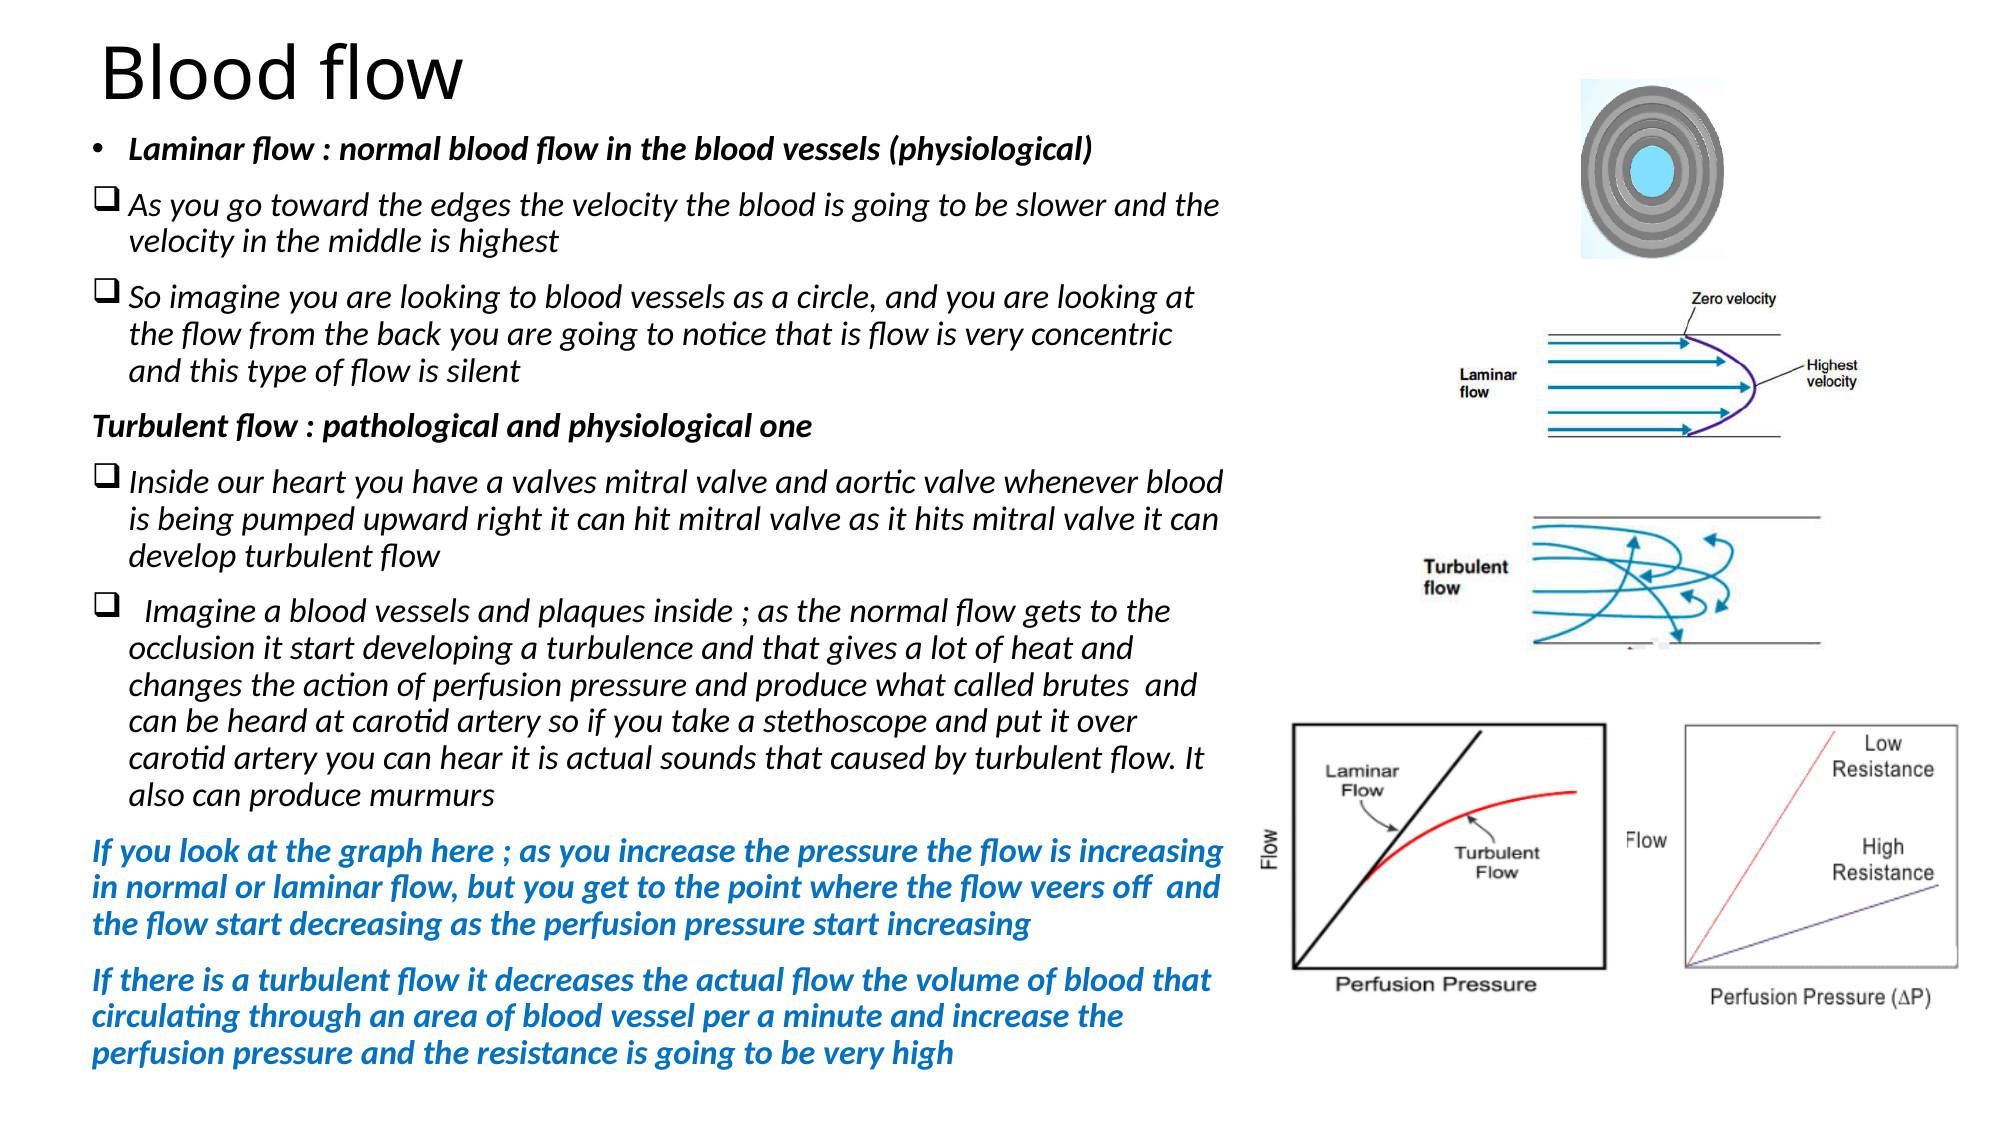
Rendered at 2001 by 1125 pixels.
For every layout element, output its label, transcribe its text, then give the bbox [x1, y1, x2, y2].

picture [1581, 79, 1724, 259]
title Blood flow [84, 28, 1251, 124]
picture [1250, 705, 1977, 1016]
picture [1442, 273, 1863, 454]
picture [1417, 485, 1838, 658]
list Laminar flow : normal blood flow in the blood vessels (physiological) As you go toward the edges the velocity the blood is going to be slower and the velocity in the middle is highest So imagine you are looking to blood vessels as a circle, and you are looking at the flow from the back you are going to notice that is flow is very concentric and this type of flow is silent Turbulent flow : pathological and physiological one Inside our heart you have a valves mitral valve and aortic valve whenever blood is being pumped upward right it can hit mitral valve as it hits mitral valve it can develop turbulent flow Imagine a blood vessels and plaques inside ; as the normal flow gets to the occlusion it start developing a turbulence and that gives a lot of heat and changes the action of perfusion pressure and produce what called brutes and can be heard at carotid artery so if you take a stethoscope and put it over carotid artery you can hear it is actual sounds that caused by turbulent flow. It also can produce murmurs If you look at the graph here ; as you increase the pressure the flow is increasing in normal or laminar flow, but you get to the point where the flow veers off and the flow start decreasing as the perfusion pressure start increasing If there is a turbulent flow it decreases the actual flow the volume of blood that circulating through an area of blood vessel per a minute and increase the perfusion pressure and the resistance is going to be very high [76, 123, 1243, 1125]
